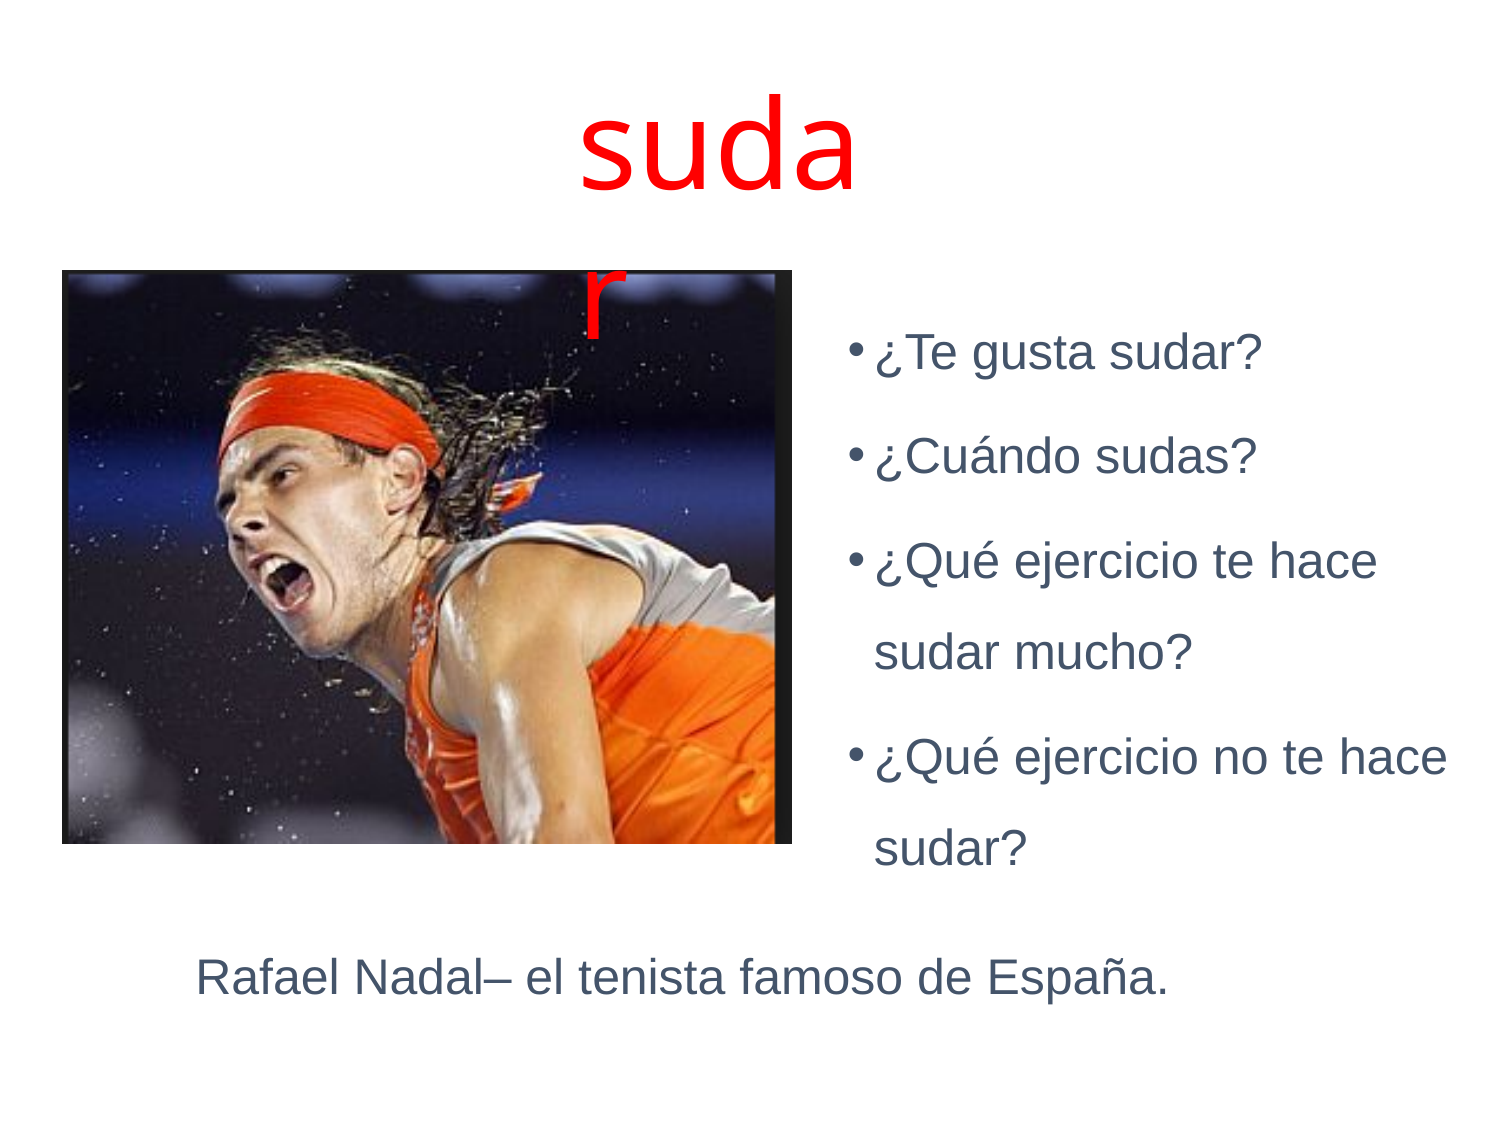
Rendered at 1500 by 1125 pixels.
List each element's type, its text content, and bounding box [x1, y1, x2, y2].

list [62, 270, 792, 844]
text_box Rafael Nadal– el tenista famoso de España. [180, 937, 1200, 1013]
list ¿Te gusta sudar? ¿Cuándo sudas? ¿Qué ejercicio te hace sudar mucho? ¿Qué ejercicio no te hace sudar? [832, 280, 1496, 888]
text_box sudar [562, 56, 913, 372]
